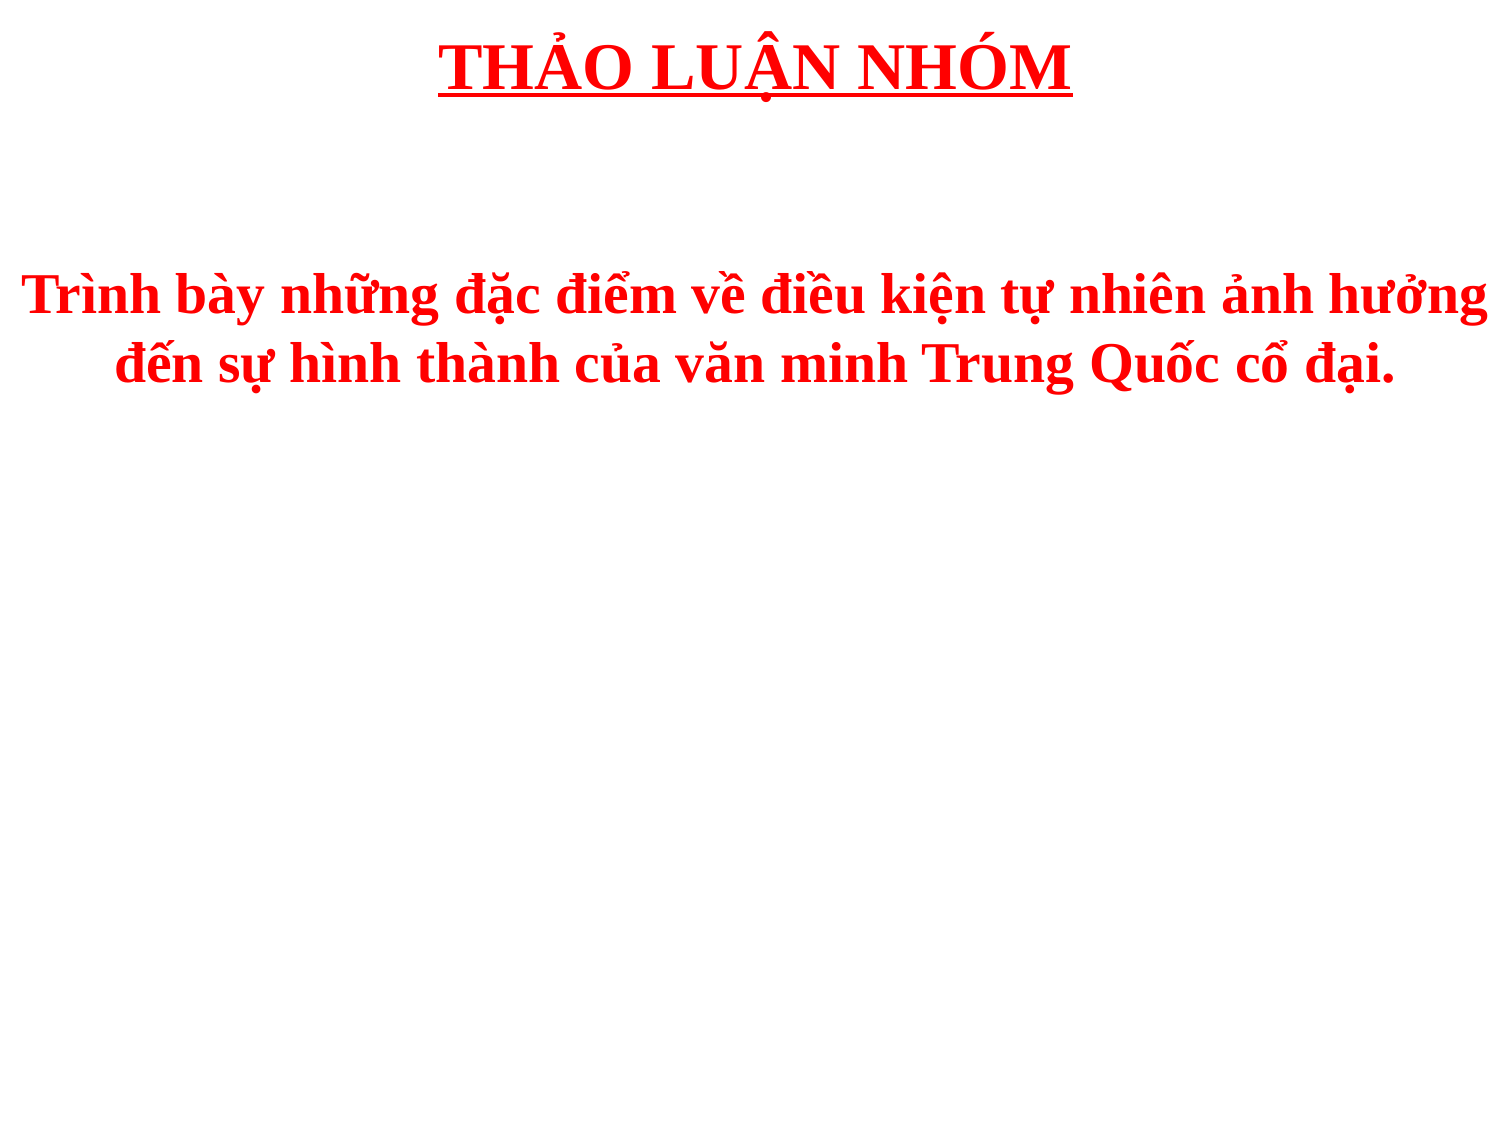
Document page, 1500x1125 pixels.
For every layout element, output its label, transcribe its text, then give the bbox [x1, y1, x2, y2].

text_box THẢO LUẬN NHÓM [5, 0, 1500, 125]
title Trình bày những đặc điểm về điều kiện tự nhiên ảnh hưởng đến sự hình thành của văn minh Trung Quốc cổ đại. [5, 224, 1500, 425]
